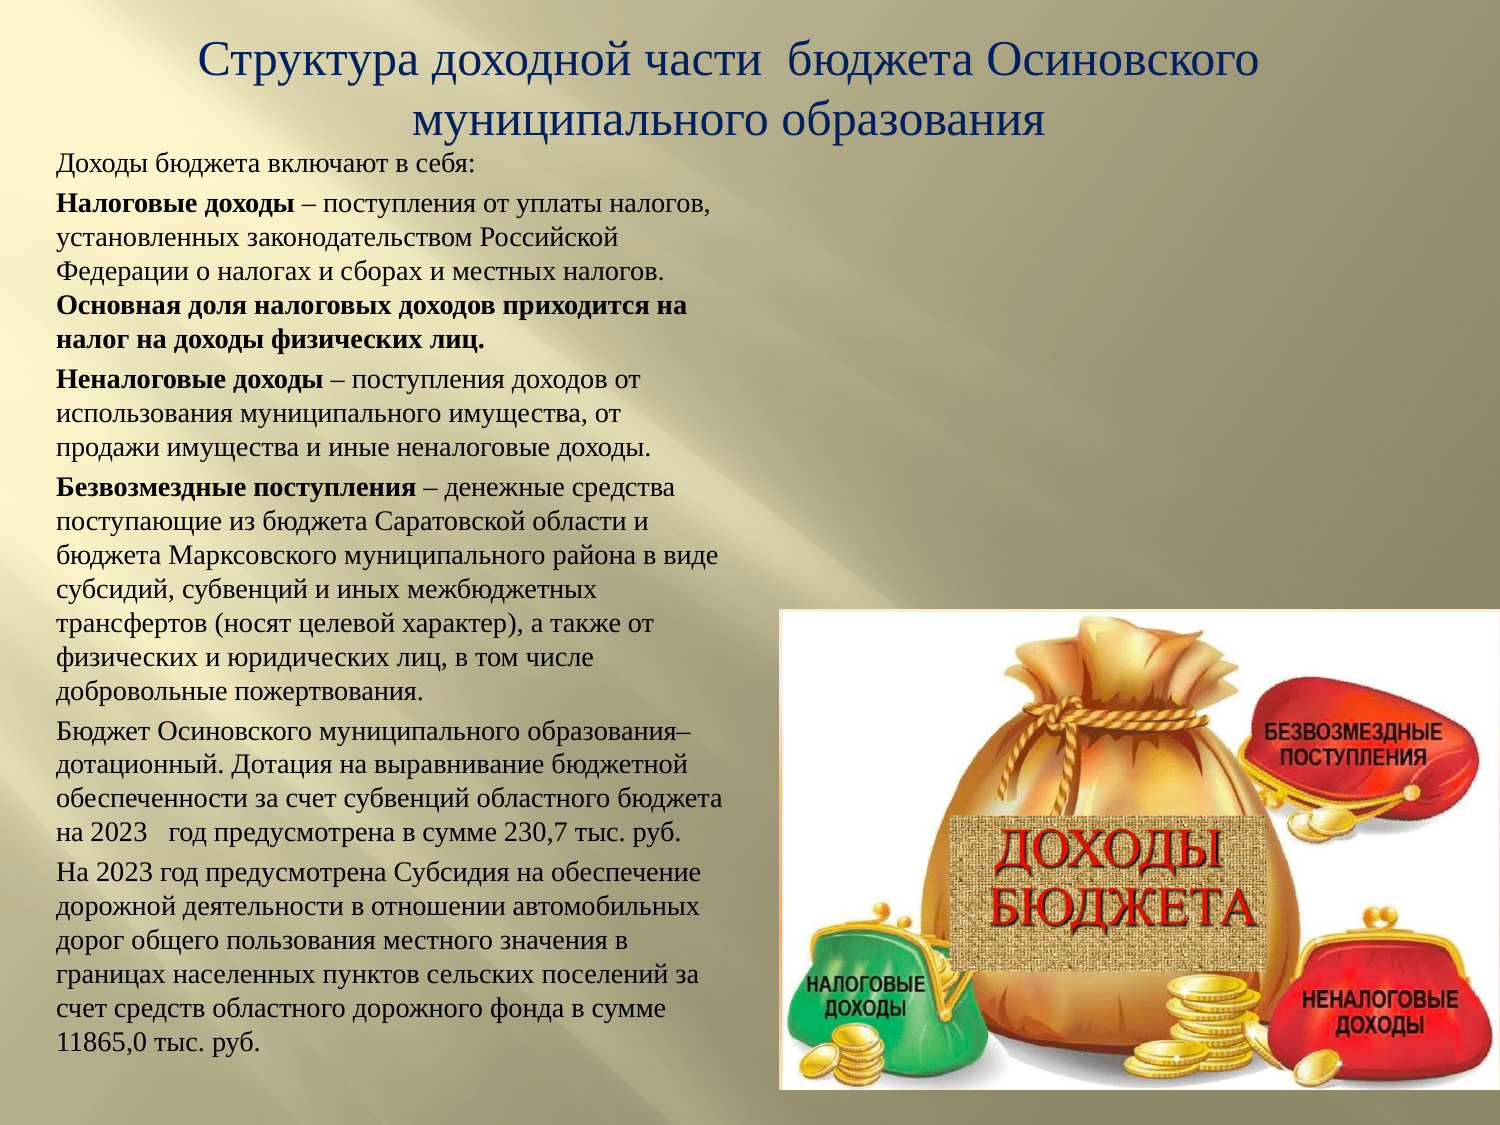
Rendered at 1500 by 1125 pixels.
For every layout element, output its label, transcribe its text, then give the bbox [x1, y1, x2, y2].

title Структура доходной части бюджета Осиновского муниципального образования [75, 19, 1383, 153]
list Доходы бюджета включают в себя: Налоговые доходы – поступления от уплаты налогов, установленных законодательством Российской Федерации о налогах и сборах и местных налогов. Основная доля налоговых доходов приходится на налог на доходы физических лиц. Неналоговые доходы – поступления доходов от использования муниципального имущества, от продажи имущества и иные неналоговые доходы. Безвозмездные поступления – денежные средства поступающие из бюджета Саратовской области и бюджета Марксовского муниципального района в виде субсидий, субвенций и иных межбюджетных трансфертов (носят целевой характер), а также от физических и юридических лиц, в том числе добровольные пожертвования. Бюджет Осиновского муниципального образования– дотационный. Дотация на выравнивание бюджетной обеспеченности за счет субвенций областного бюджета на 2023 год предусмотрена в сумме 230,7 тыс. руб. На 2023 год предусмотрена Субсидия на обеспечение дорожной деятельности в отношении автомобильных дорог общего пользования местного значения в границах населенных пунктов сельских поселений за счет средств областного дорожного фонда в сумме 11865,0 тыс. руб. [41, 137, 740, 1087]
picture [779, 609, 1500, 1091]
